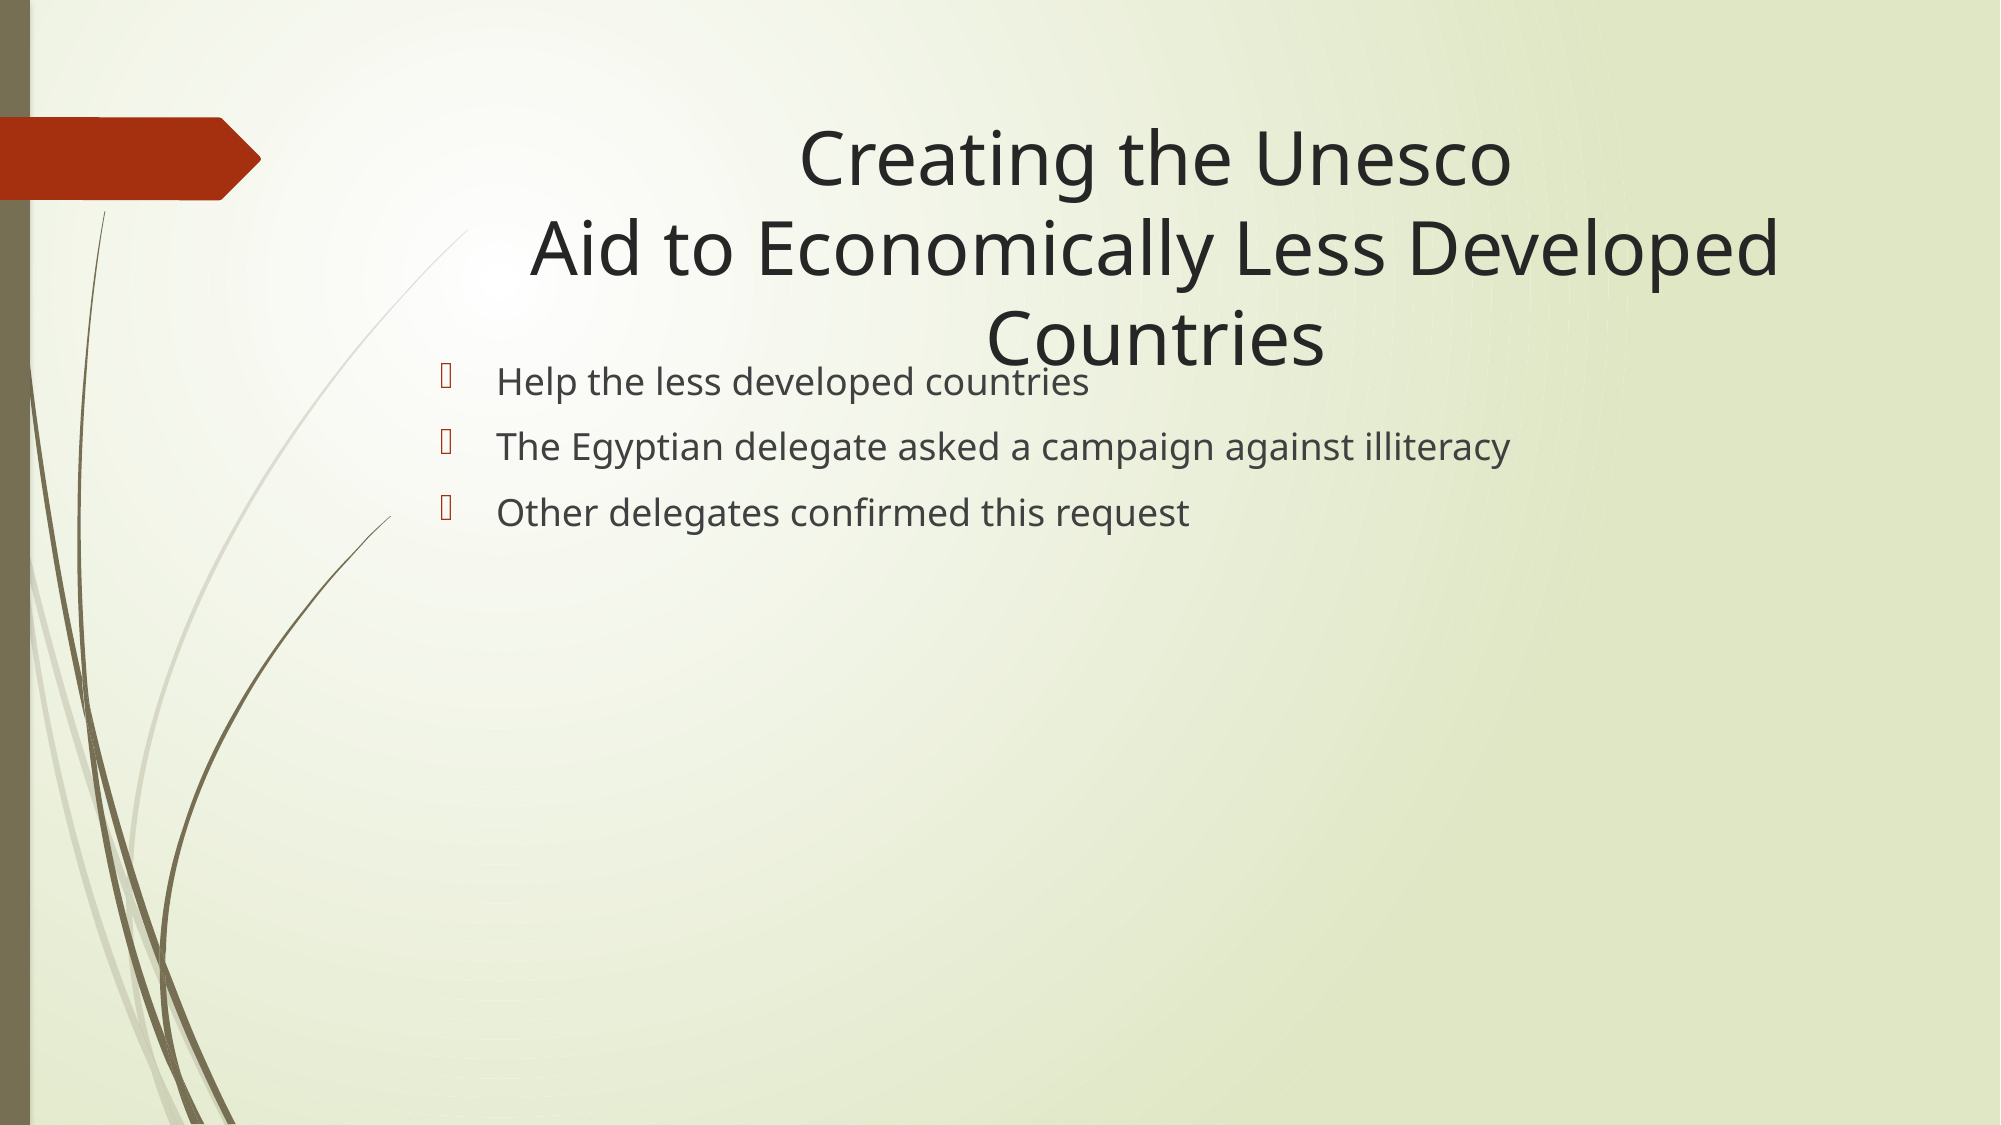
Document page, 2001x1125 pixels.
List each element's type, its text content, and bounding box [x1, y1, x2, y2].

title Creating the Unesco Aid to Economically Less Developed Countries [425, 102, 1888, 313]
list Help the less developed countries The Egyptian delegate asked a campaign against illiteracy Other delegates confirmed this request [424, 350, 1888, 970]
